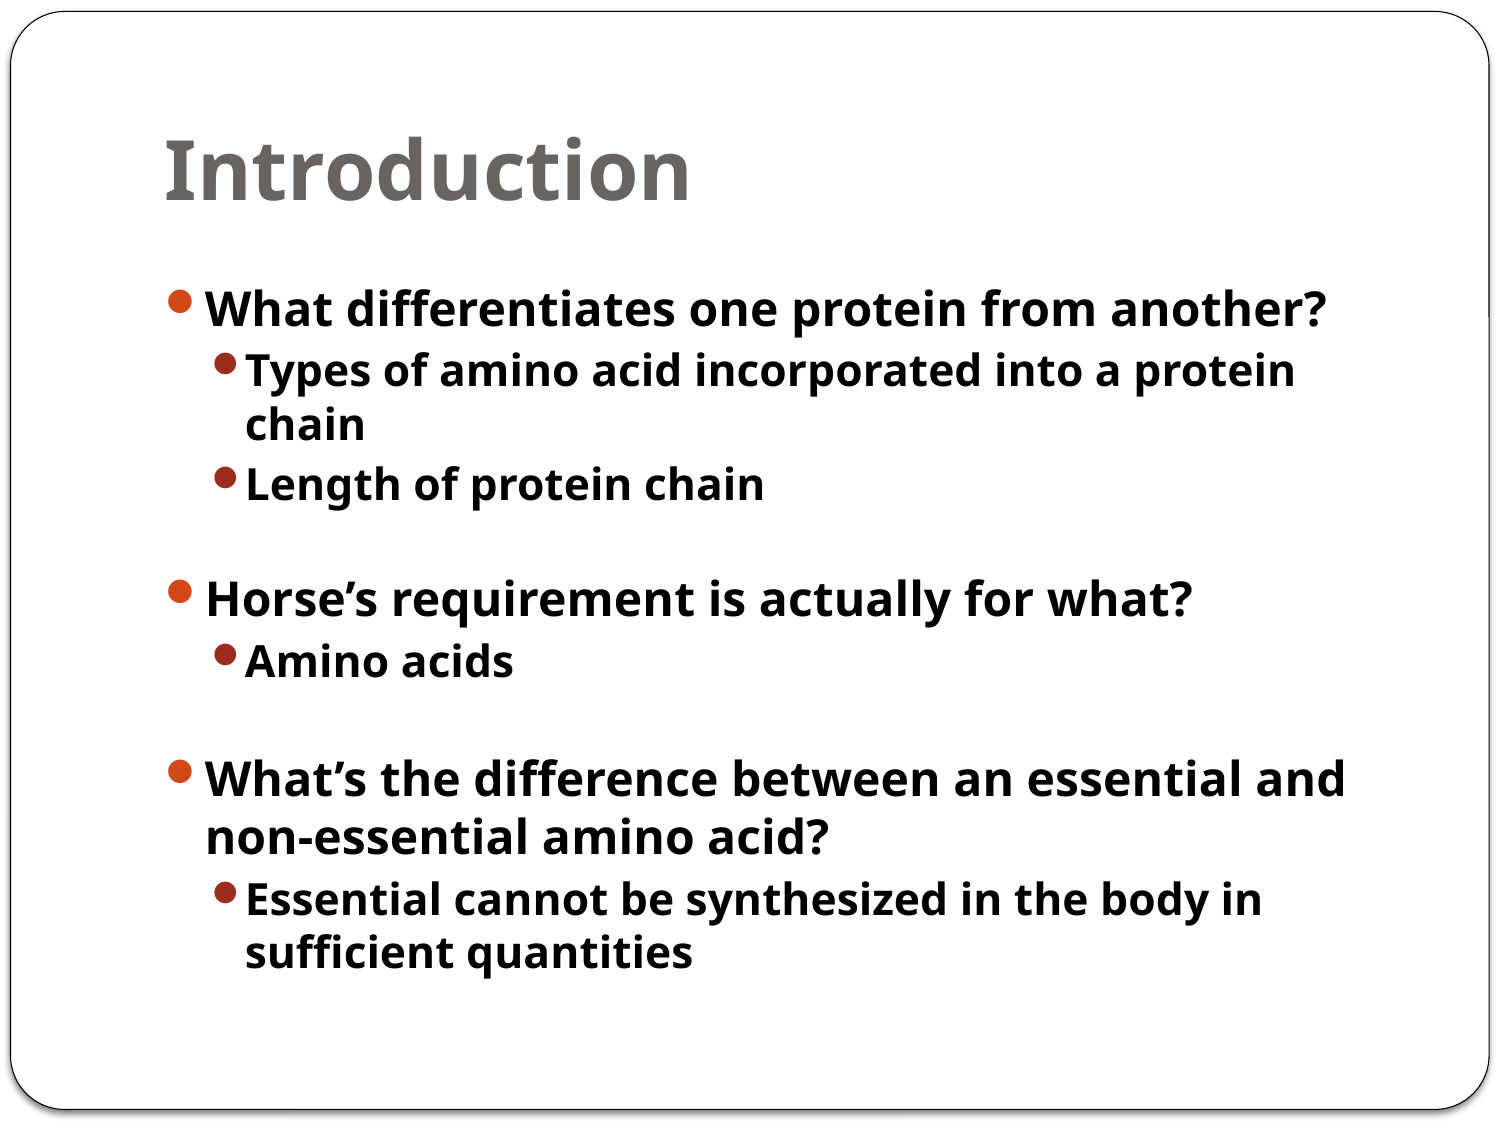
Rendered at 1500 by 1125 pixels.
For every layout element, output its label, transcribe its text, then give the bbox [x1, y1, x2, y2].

title Introduction [150, 45, 1425, 233]
list What differentiates one protein from another? Types of amino acid incorporated into a protein chain Length of protein chain Horse’s requirement is actually for what? Amino acids What’s the difference between an essential and non-essential amino acid? Essential cannot be synthesized in the body in sufficient quantities [150, 237, 1425, 988]
